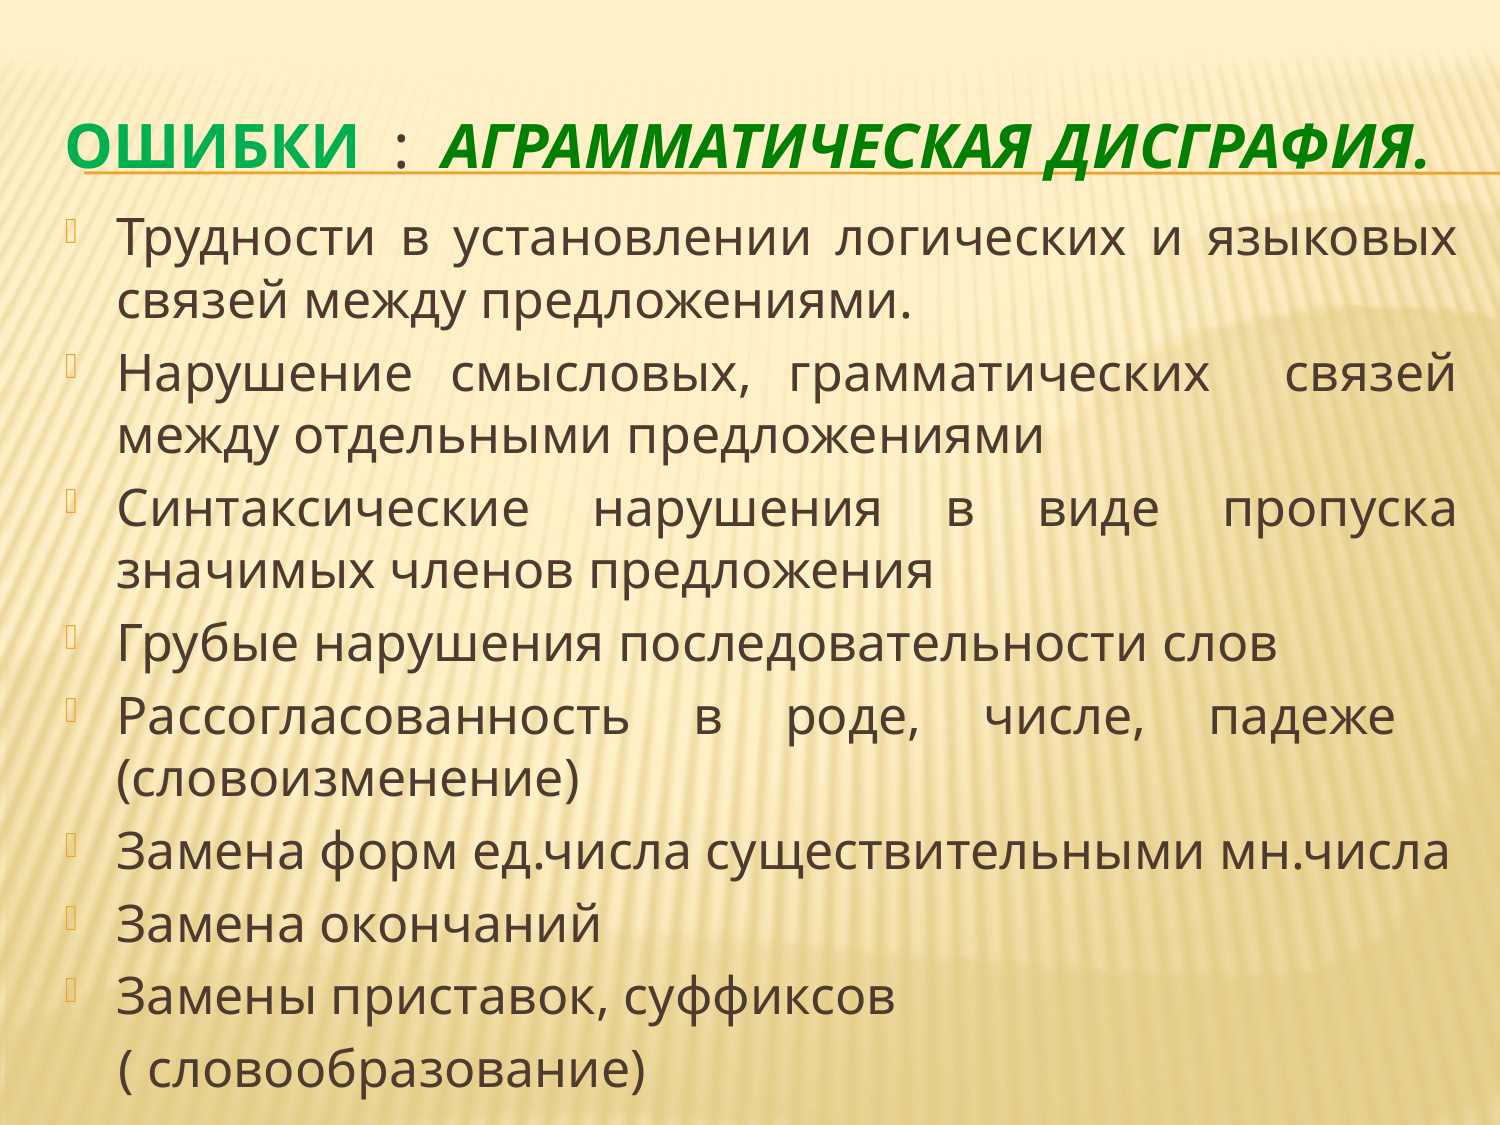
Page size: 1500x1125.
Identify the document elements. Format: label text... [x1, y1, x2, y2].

list Трудности в установлении логических и языковых связей между предложениями. Нарушение смысловых, грамматических связей между отдельными предложениями Синтаксические нарушения в виде пропуска значимых членов предложения Грубые нарушения последовательности слов Рассогласованность в роде, числе, падеже (словоизменение) Замена форм ед.числа существительными мн.числа Замена окончаний Замены приставок, суффиксов ( словообразование) [50, 196, 1475, 1125]
title Ошибки : Аграмматическая дисграфия. [50, 75, 1475, 196]
